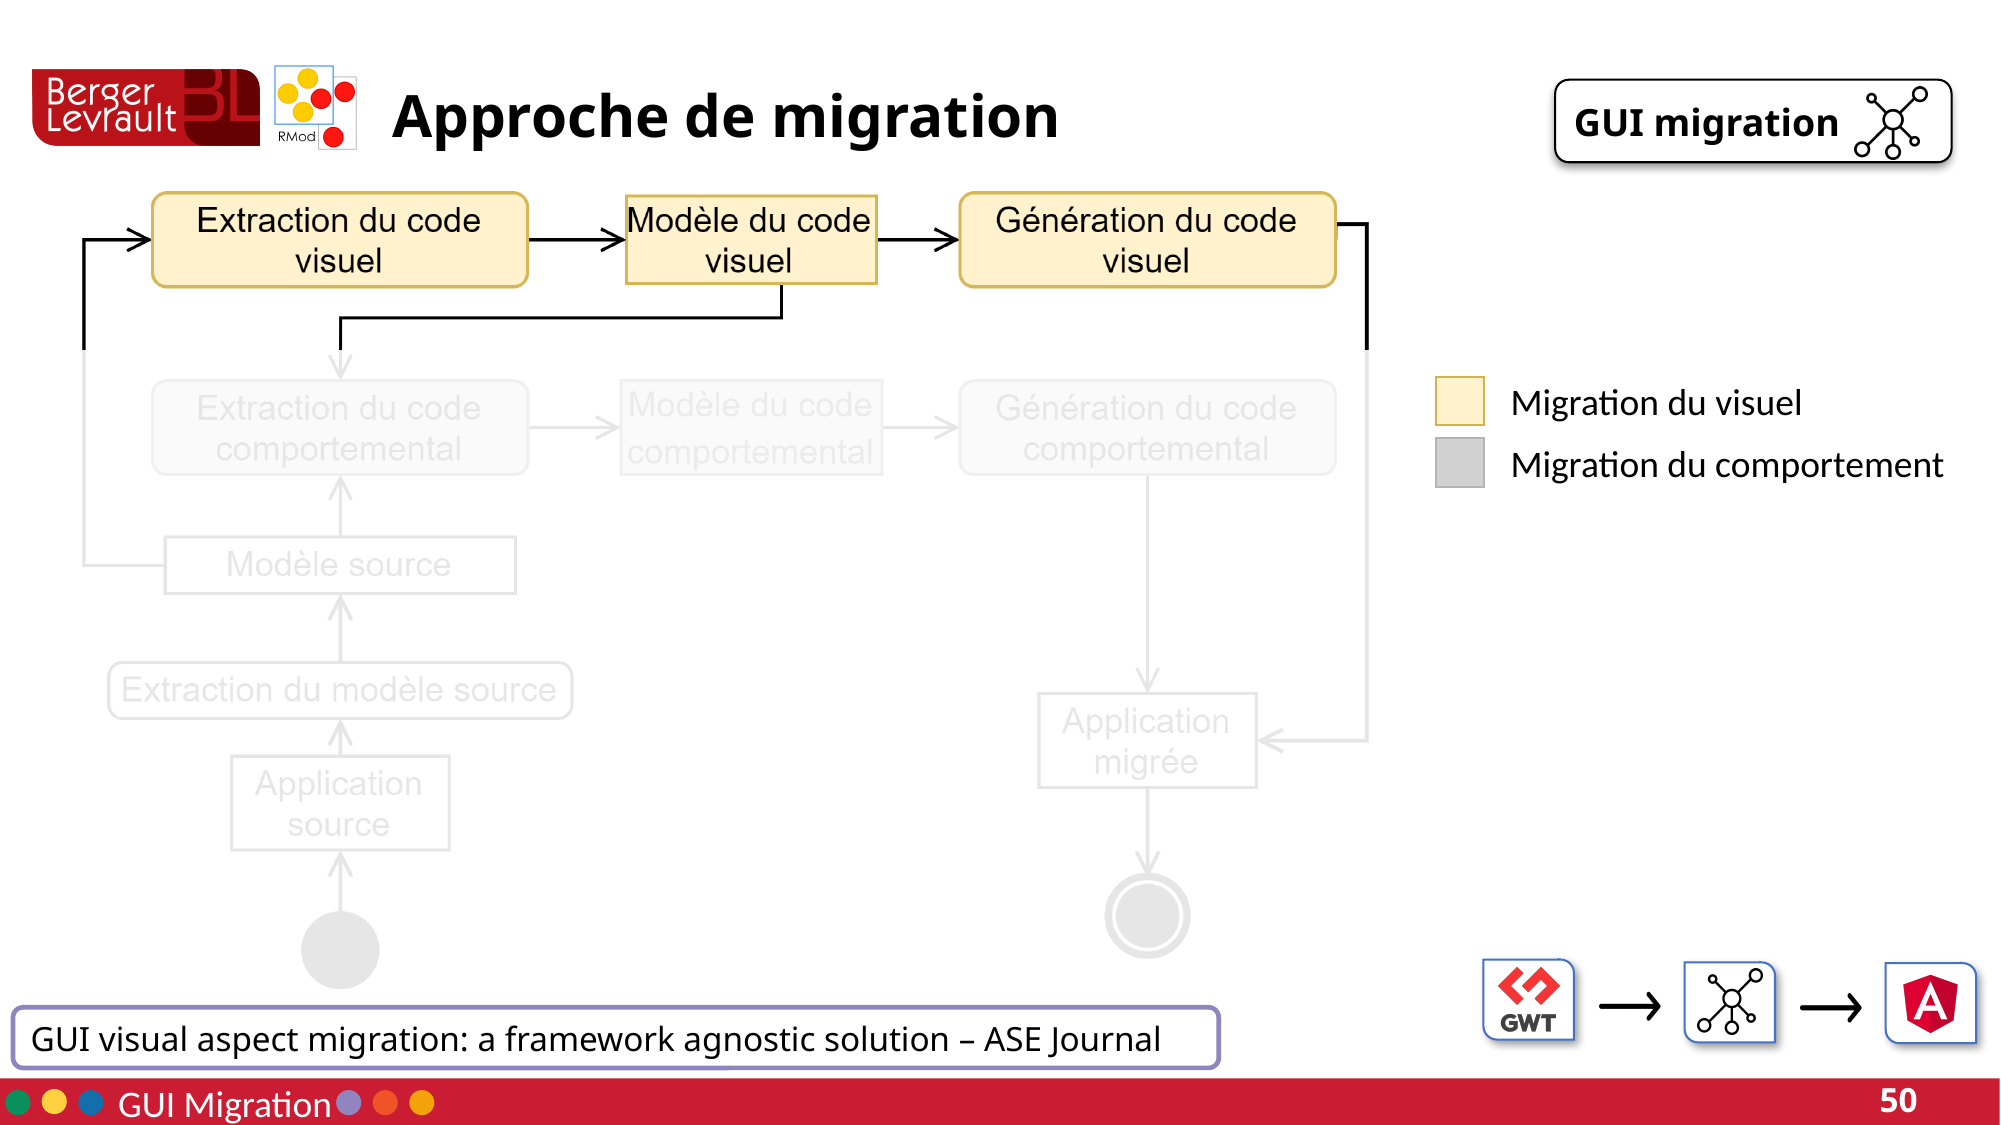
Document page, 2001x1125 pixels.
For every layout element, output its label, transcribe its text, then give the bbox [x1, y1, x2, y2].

text_box [408, 1089, 436, 1117]
text_box [1435, 376, 1485, 426]
picture [32, 69, 260, 146]
picture [268, 60, 363, 155]
text_box GUI visual aspect migration: a framework agnostic solution – ASE Journal [11, 1006, 1220, 1069]
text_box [1684, 962, 1776, 1043]
text_box GUI Migration [103, 1072, 398, 1125]
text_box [1885, 963, 1977, 1044]
slide_number 50 [1832, 1078, 1965, 1125]
text_box [41, 1088, 67, 1115]
text_box [67, 989, 1386, 1010]
picture [60, 191, 1393, 989]
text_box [1483, 959, 1574, 1040]
text_box [77, 1089, 103, 1117]
text_box Migration du visuel [1495, 370, 1820, 431]
text_box [4, 1089, 32, 1117]
text_box Migration du comportement [1495, 432, 1979, 492]
title Approche de migration [377, 79, 1906, 183]
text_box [1555, 79, 1952, 163]
picture [1588, 966, 1671, 1047]
picture [1789, 967, 1872, 1049]
text_box [1435, 437, 1485, 488]
